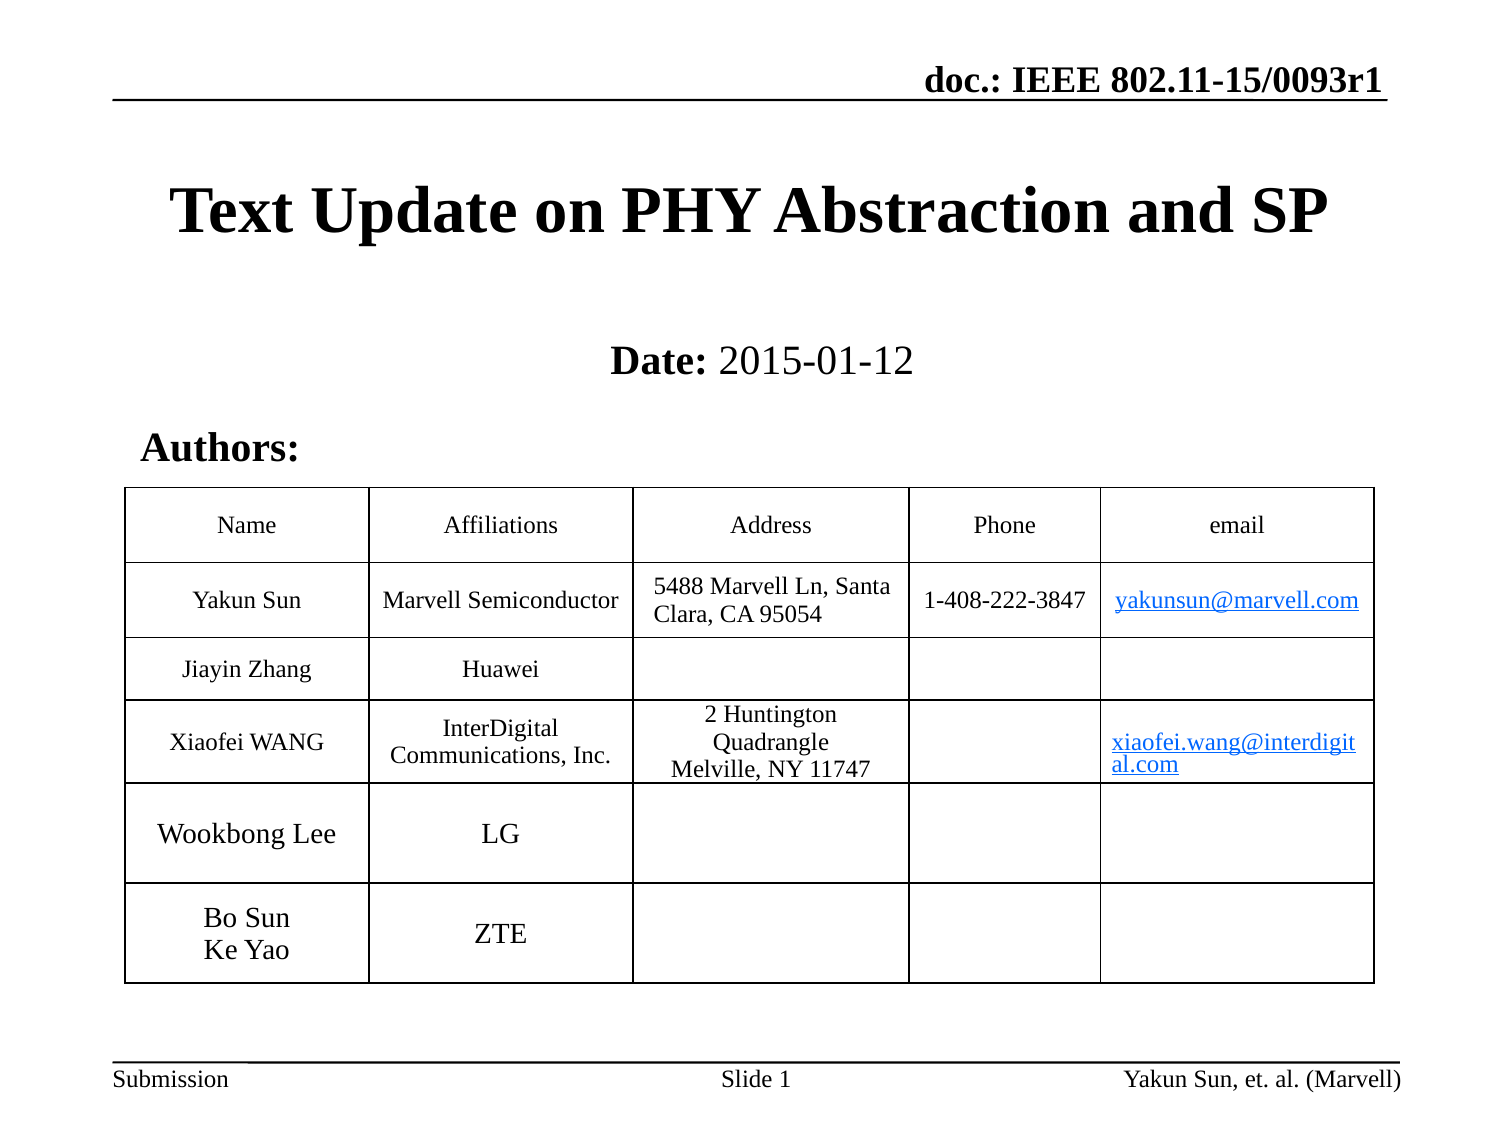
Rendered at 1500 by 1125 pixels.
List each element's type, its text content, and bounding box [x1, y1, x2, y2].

title Text Update on PHY Abstraction and SP [112, 112, 1388, 301]
table_cell Bo Sun Ke Yao [126, 884, 368, 982]
table_cell Jiayin Zhang [126, 638, 368, 699]
text_box Authors: [124, 412, 363, 475]
table_cell 1-408-222-3847 [910, 563, 1100, 637]
table_cell Xiaofei WANG [126, 701, 368, 782]
table_cell [634, 884, 908, 982]
table_cell 2 Huntington Quadrangle Melville, NY 11747 [634, 701, 908, 782]
table_cell LG [370, 784, 632, 882]
table_cell [910, 784, 1100, 882]
table_cell [1101, 884, 1373, 982]
table_header Phone [910, 488, 1100, 562]
table_header Address [634, 488, 908, 562]
table_cell [1101, 638, 1373, 699]
footer Yakun Sun, et. al. (Marvell) [1119, 1062, 1402, 1093]
table_cell ZTE [370, 884, 632, 982]
table_cell InterDigital Communications, Inc. [370, 701, 632, 782]
table_cell [634, 784, 908, 882]
table_header Name [126, 488, 368, 562]
table_cell [910, 884, 1100, 982]
table_header email [1101, 488, 1373, 562]
table_cell [1101, 784, 1373, 882]
table_cell [910, 701, 1100, 782]
table_cell Huawei [370, 638, 632, 699]
table_cell xiaofei.wang@interdigital.com [1101, 701, 1373, 782]
slide_number Slide 1 [712, 1062, 800, 1093]
table_cell [634, 638, 908, 699]
table_cell [910, 638, 1100, 699]
table_cell Marvell Semiconductor [370, 563, 632, 637]
list Date: 2015-01-12 [124, 324, 1401, 388]
table_header Affiliations [370, 488, 632, 562]
table_cell yakunsun@marvell.com [1101, 563, 1373, 637]
table_cell 5488 Marvell Ln, Santa Clara, CA 95054 [634, 563, 908, 637]
table_cell Yakun Sun [126, 563, 368, 637]
table_cell Wookbong Lee [126, 784, 368, 882]
